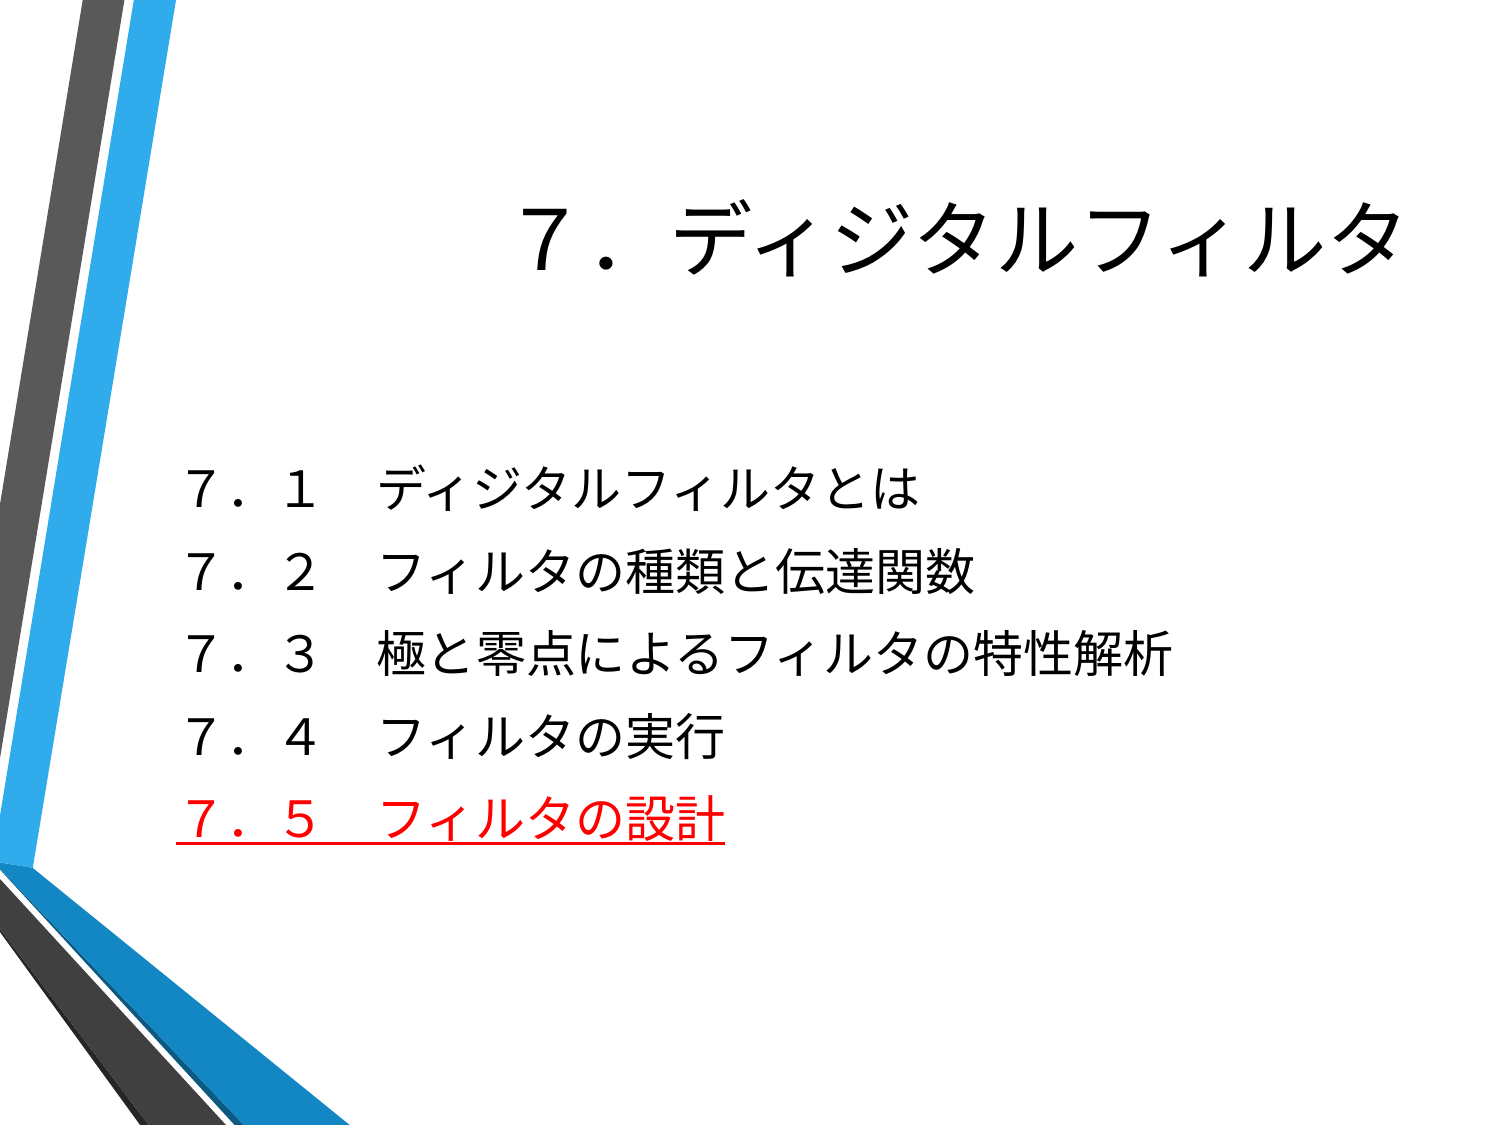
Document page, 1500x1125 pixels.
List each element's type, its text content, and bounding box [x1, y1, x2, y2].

title ７．ディジタルフィルタ [161, 75, 1425, 379]
list ７．１ ディジタルフィルタとは ７．２ フィルタの種類と伝達関数 ７．３ 極と零点によるフィルタの特性解析 ７．４ フィルタの実行 ７．５ フィルタの設計 [161, 379, 1425, 927]
